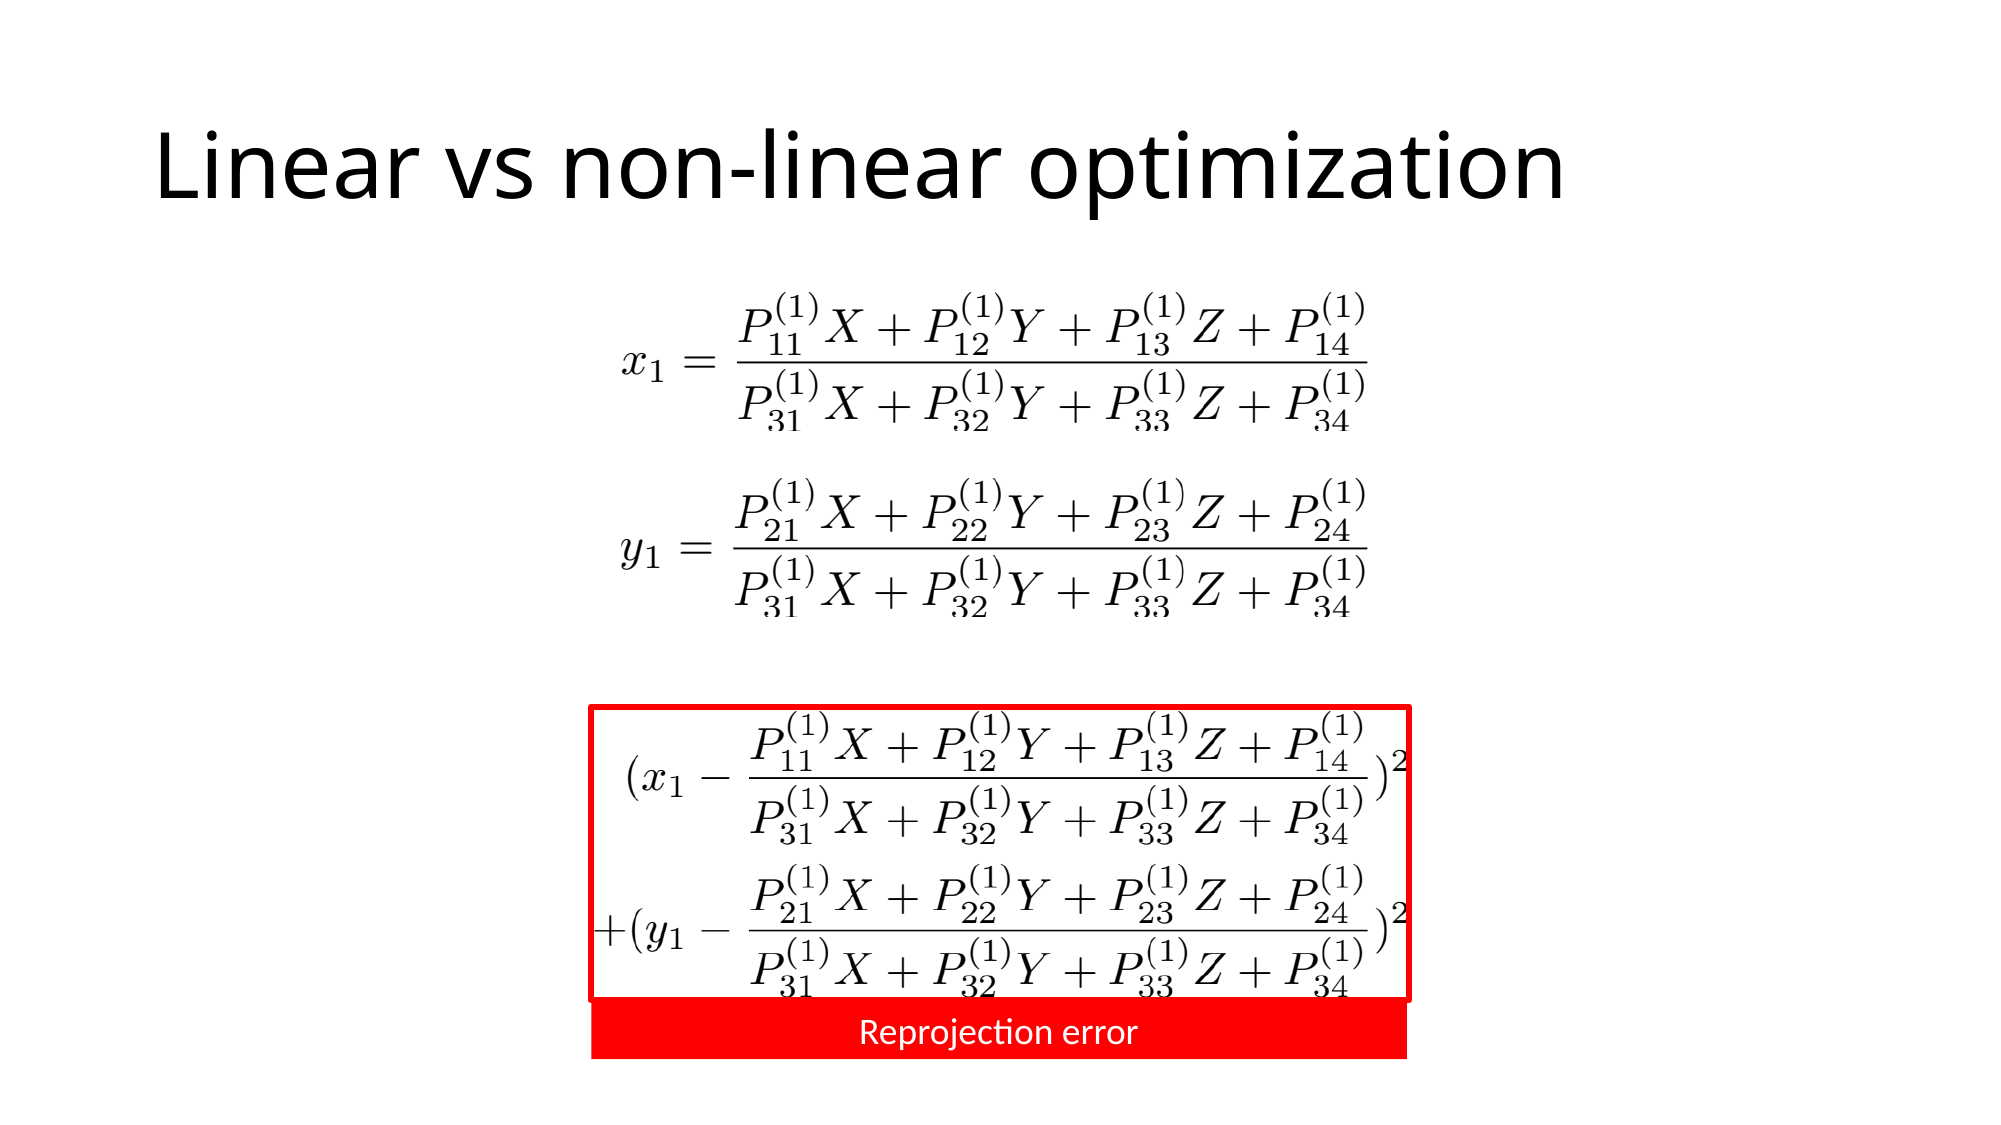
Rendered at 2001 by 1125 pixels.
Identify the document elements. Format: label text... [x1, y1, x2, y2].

picture [621, 292, 1368, 431]
title Linear vs non-linear optimization [137, 59, 1863, 278]
picture [593, 710, 1407, 998]
picture [621, 478, 1368, 617]
text_box Reprojection error [591, 999, 1407, 1060]
